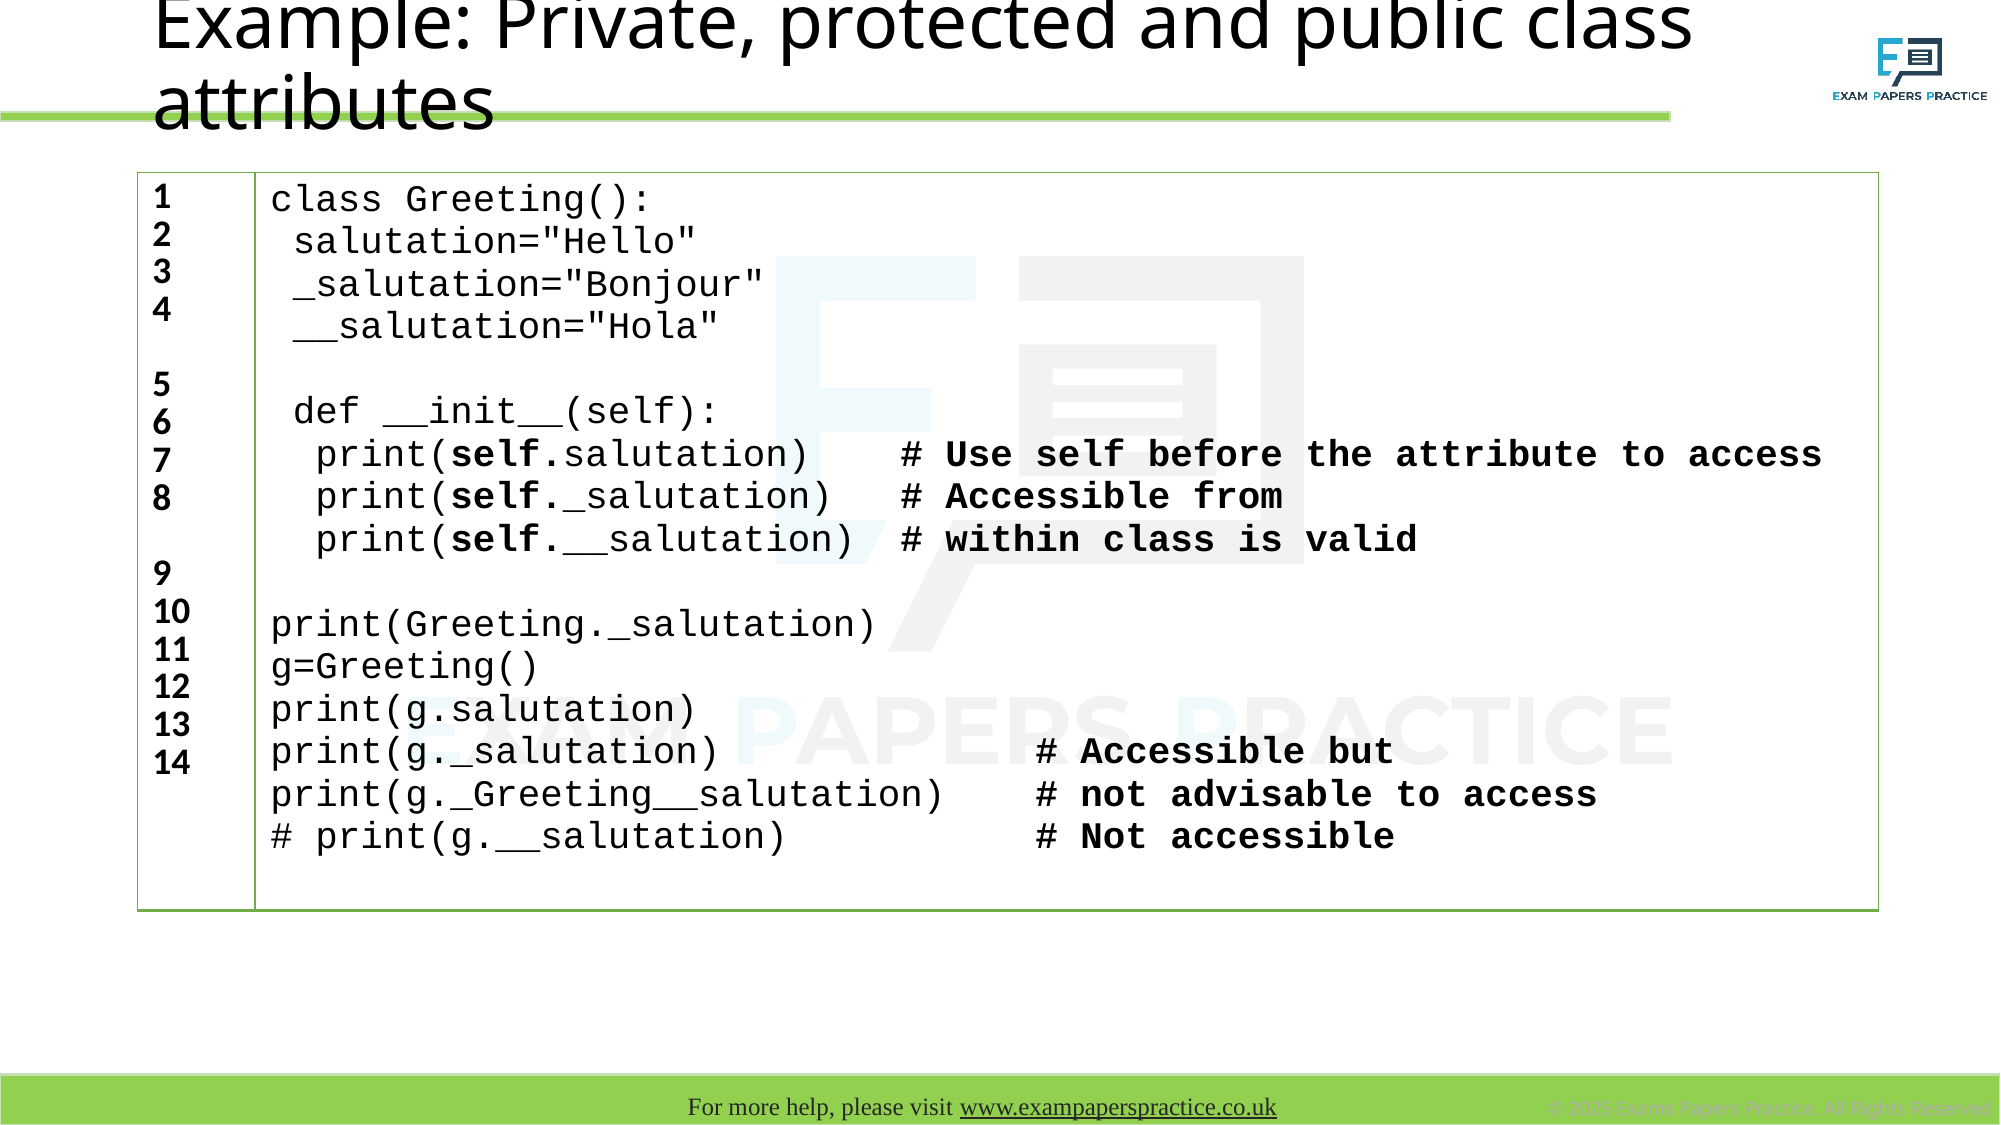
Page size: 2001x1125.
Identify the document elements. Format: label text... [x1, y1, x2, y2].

title Example: Private, protected and public class attributes [137, 59, 1863, 70]
table_header 1 2 3 4 5 6 7 8 9 10 11 12 13 14 [138, 173, 254, 909]
table_header class Greeting(): salutation="Hello" _salutation="Bonjour" __salutation="Hola" def __init__(self): print(self.salutation) # Use self before the attribute to access print(self._salutation) # Accessible from print(self.__salutation) # within class is valid print(Greeting._salutation) g=Greeting() print(g.salutation) print(g._salutation) # Accessible but print(g._Greeting__salutation) # not advisable to access # print(g.__salutation) # Not accessible [256, 173, 1878, 909]
